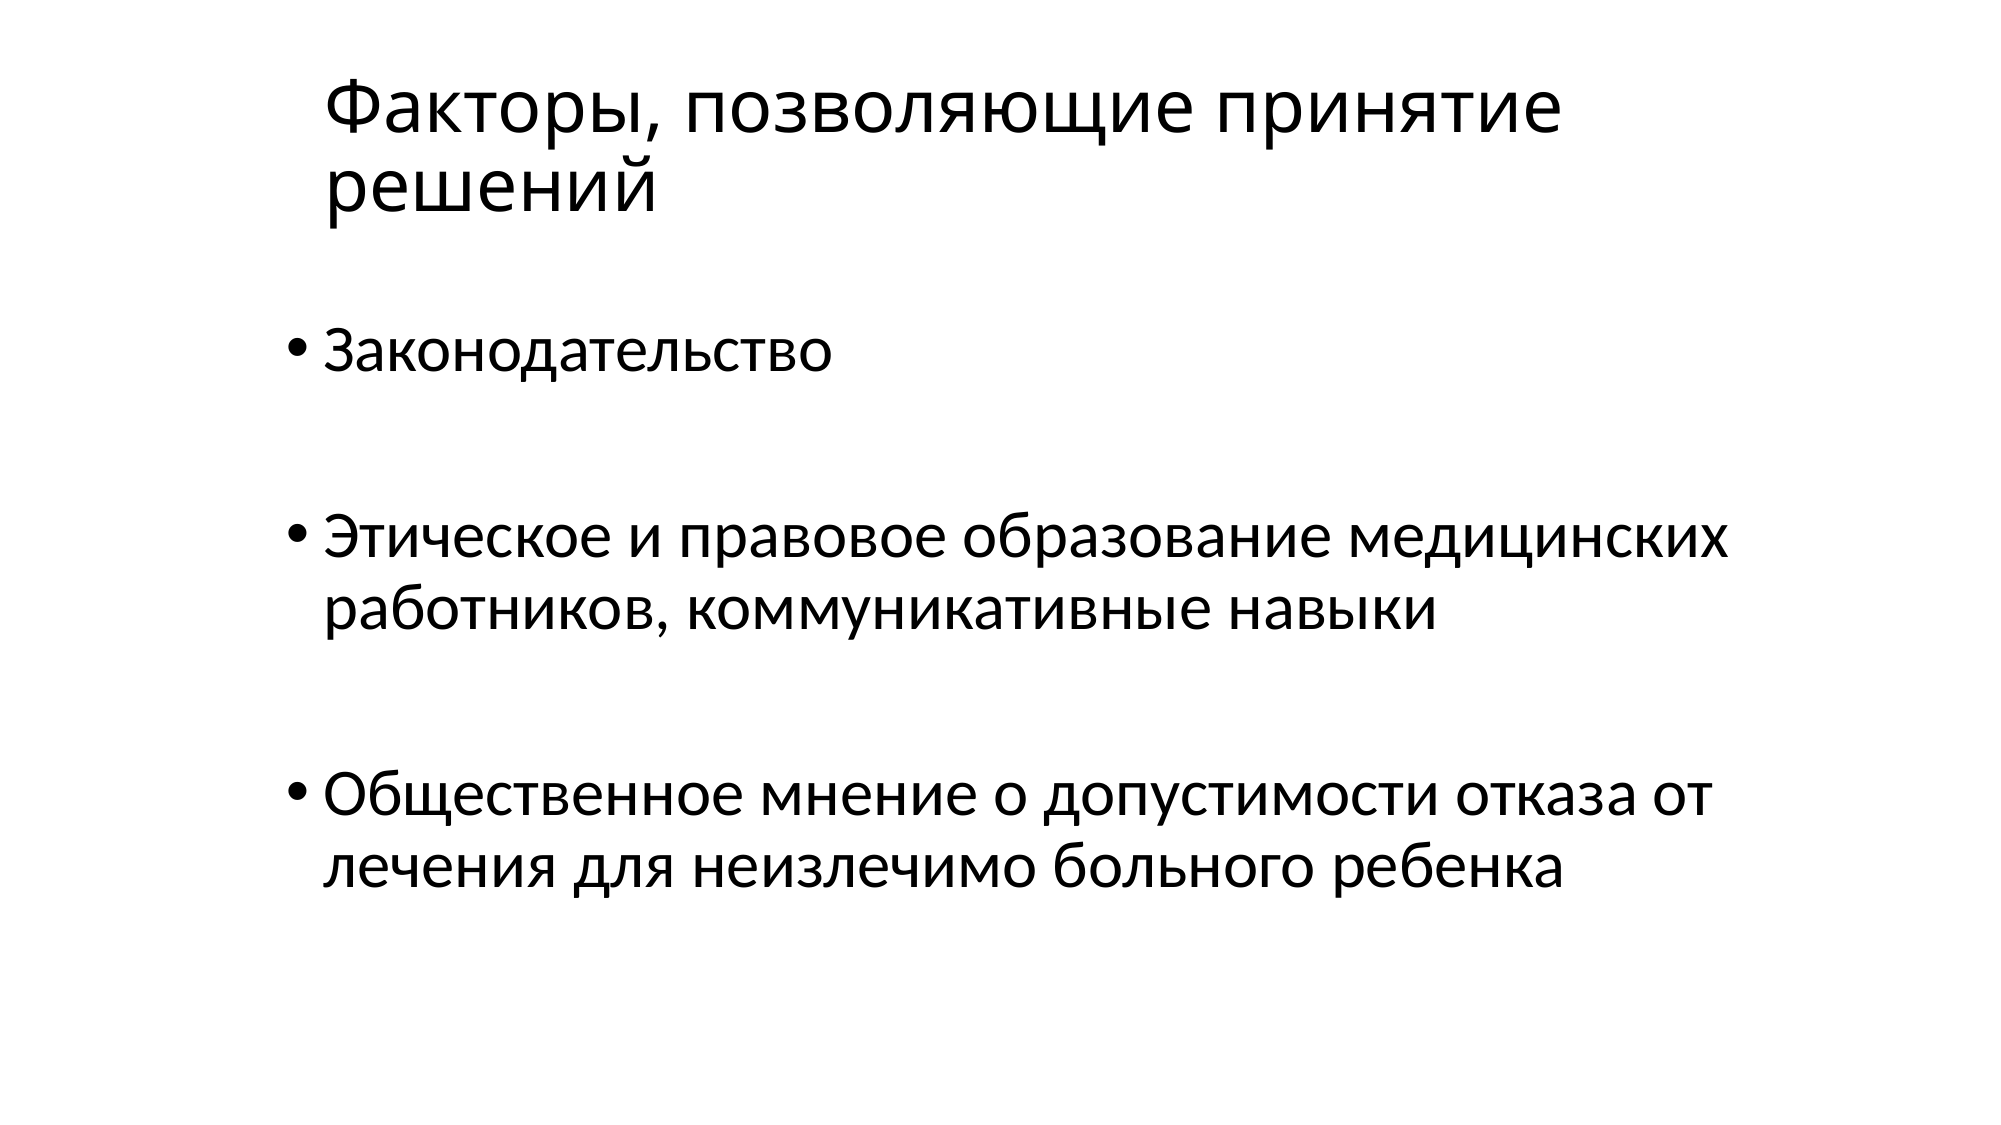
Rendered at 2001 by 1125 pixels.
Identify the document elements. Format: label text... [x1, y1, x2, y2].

list Законодательство Этическое и правовое образование медицинских работников, коммуникативные навыки Общественное мнение о допустимости отказа от лечения для неизлечимо больного ребенка [270, 306, 1810, 1059]
title Факторы, позволяющие принятие решений [309, 61, 1660, 236]
